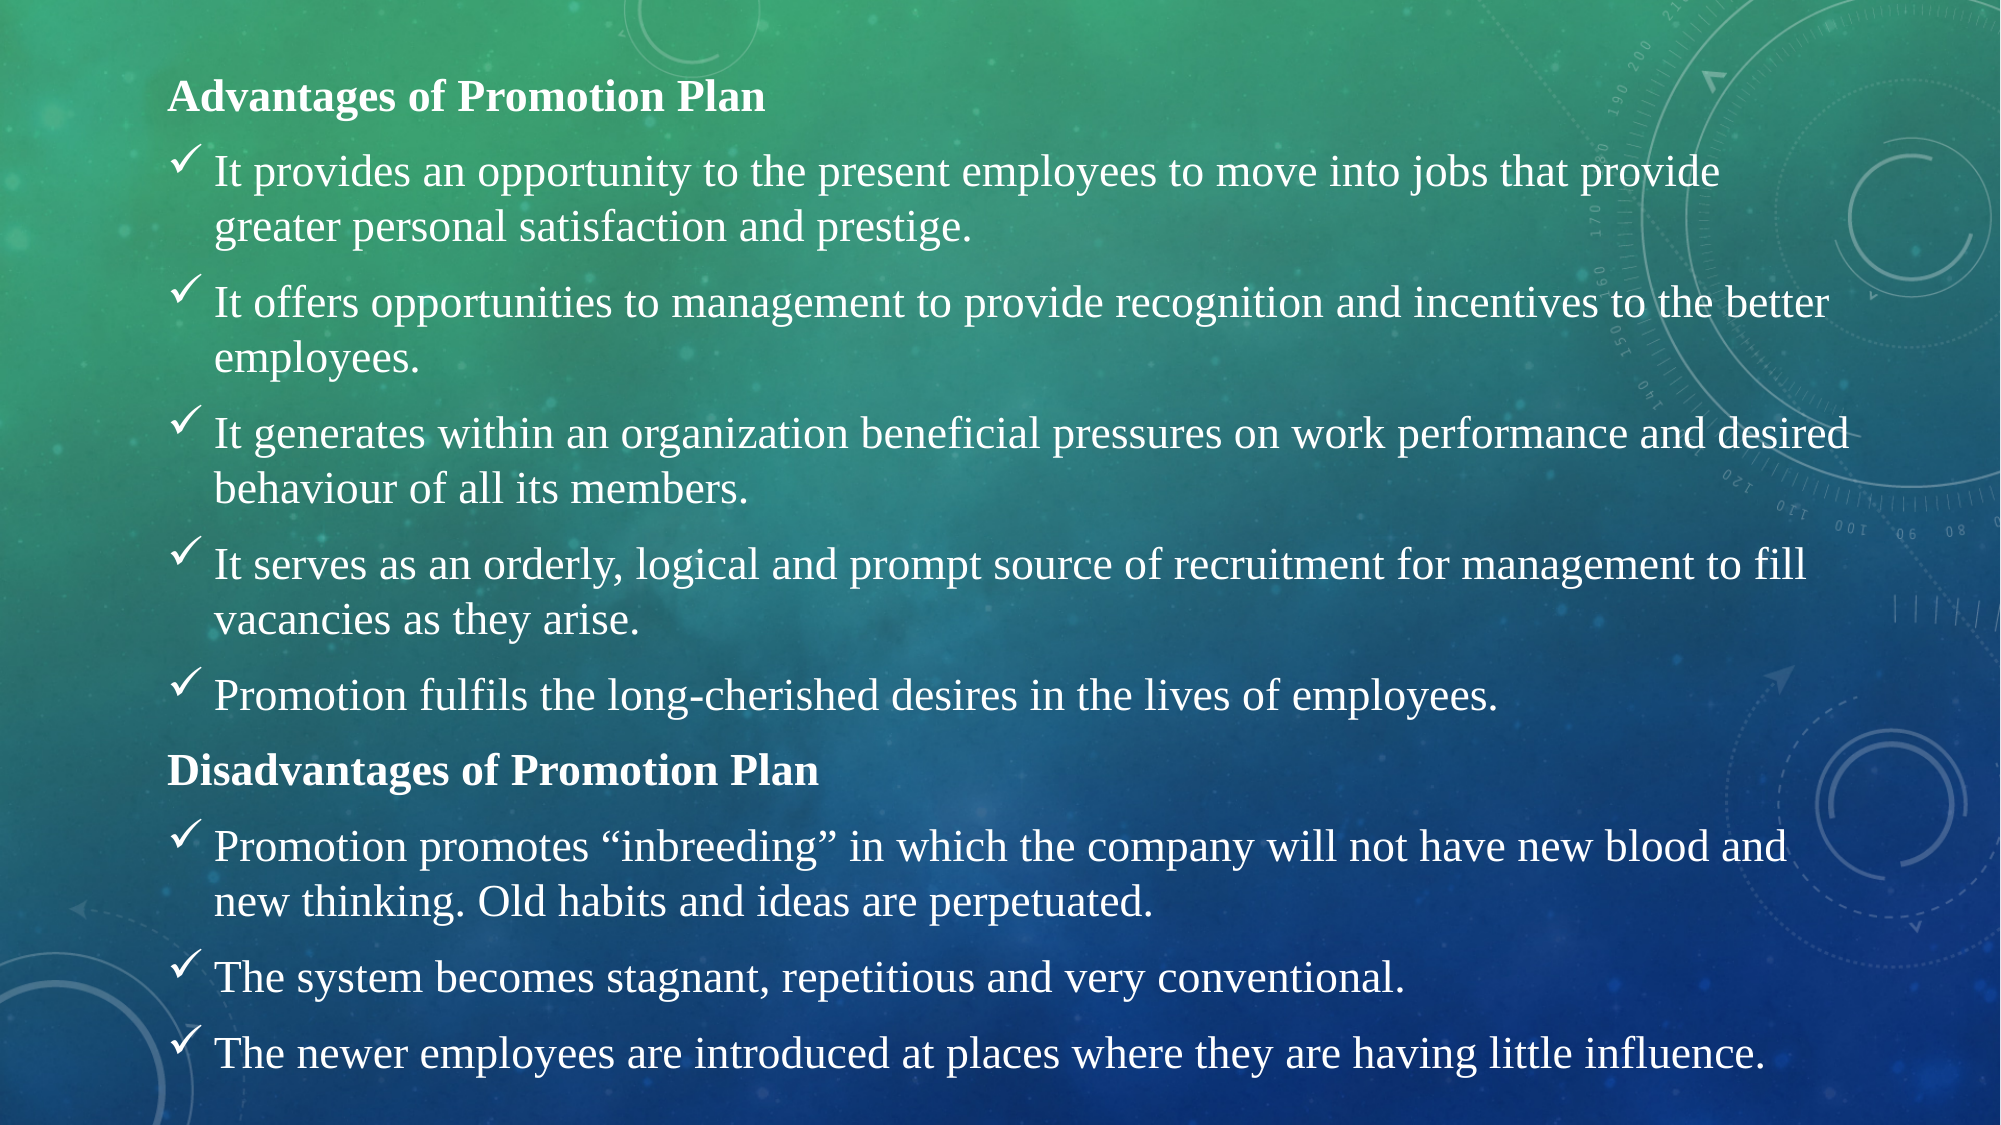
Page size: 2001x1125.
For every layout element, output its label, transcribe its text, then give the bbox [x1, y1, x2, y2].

picture [0, 0, 2001, 1125]
list Advantages of Promotion Plan It provides an opportunity to the present employees to move into jobs that provide greater personal satisfaction and prestige. It offers opportunities to management to provide recognition and incentives to the better employees. It generates within an organization beneficial pressures on work performance and desired behaviour of all its members. It serves as an orderly, logical and prompt source of recruitment for management to fill vacancies as they arise. Promotion fulfils the long-cherished desires in the lives of employees. Disadvantages of Promotion Plan Promotion promotes “inbreeding” in which the company will not have new blood and new thinking. Old habits and ideas are perpetuated. The system becomes stagnant, repetitious and very conventional. The newer employees are introduced at places where they are having little influence. [152, 118, 1867, 1125]
